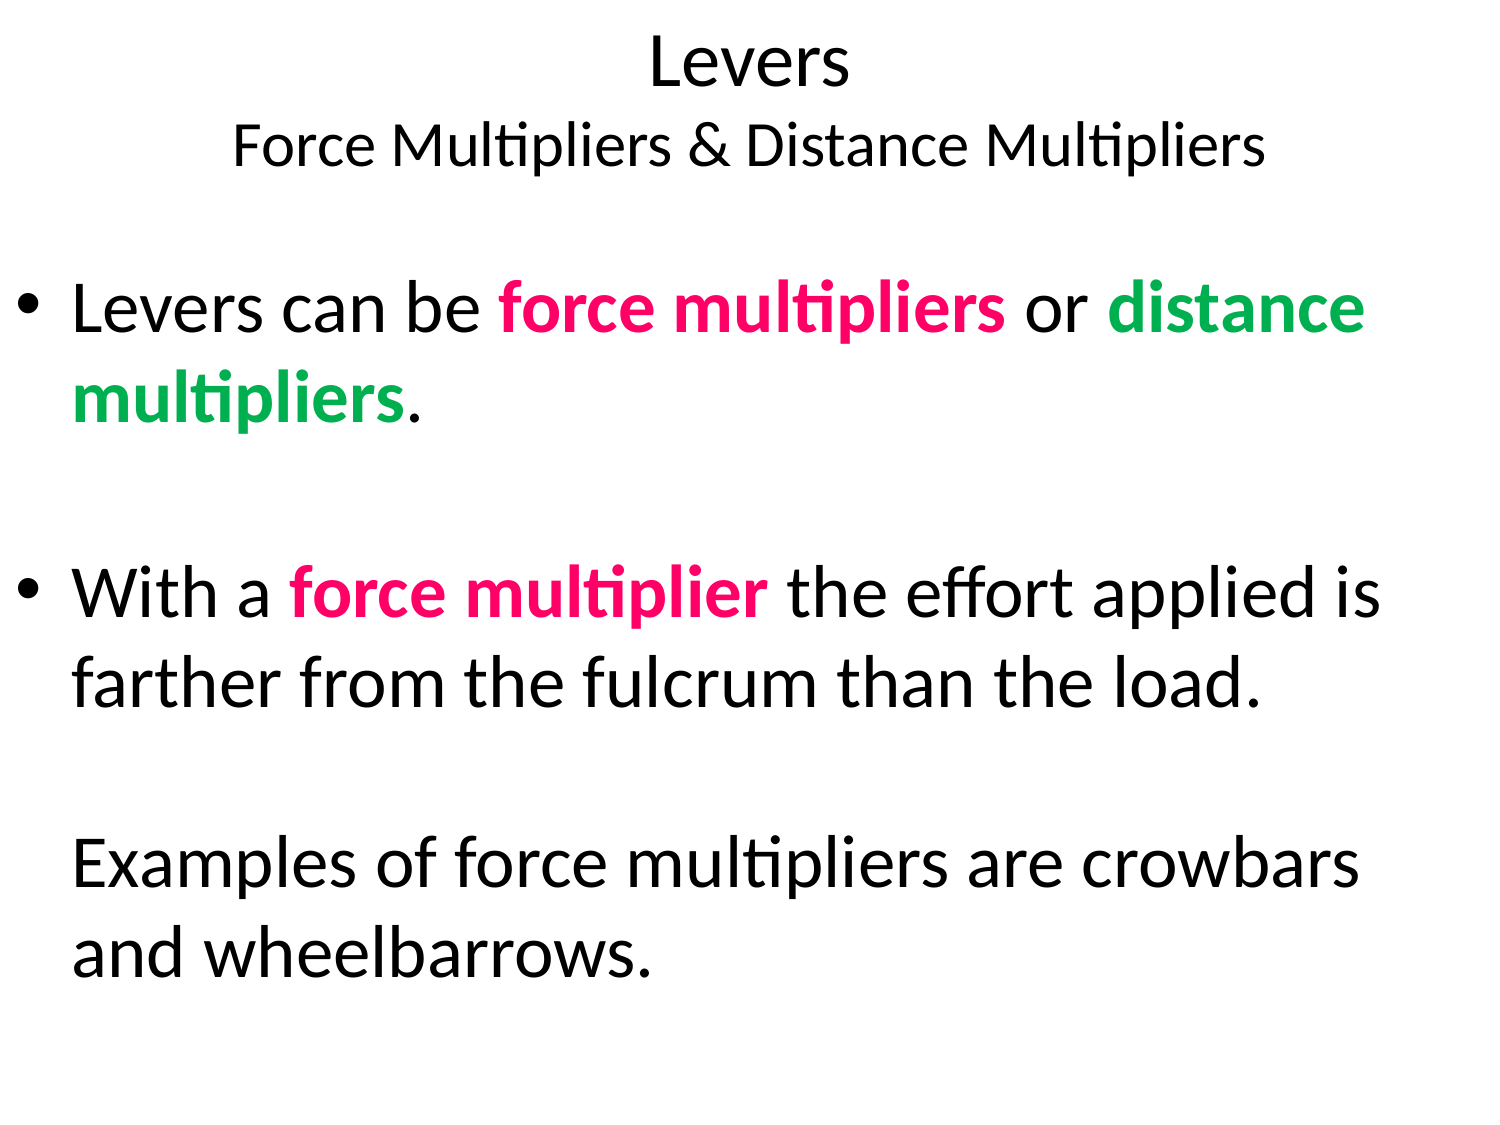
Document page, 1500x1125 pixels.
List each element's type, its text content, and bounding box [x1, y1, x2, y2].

title Levers Force Multipliers & Distance Multipliers [75, 0, 1425, 188]
list Levers can be force multipliers or distance multipliers. With a force multiplier the effort applied is farther from the fulcrum than the load. Examples of force multipliers are crowbars and wheelbarrows. [0, 249, 1500, 1125]
